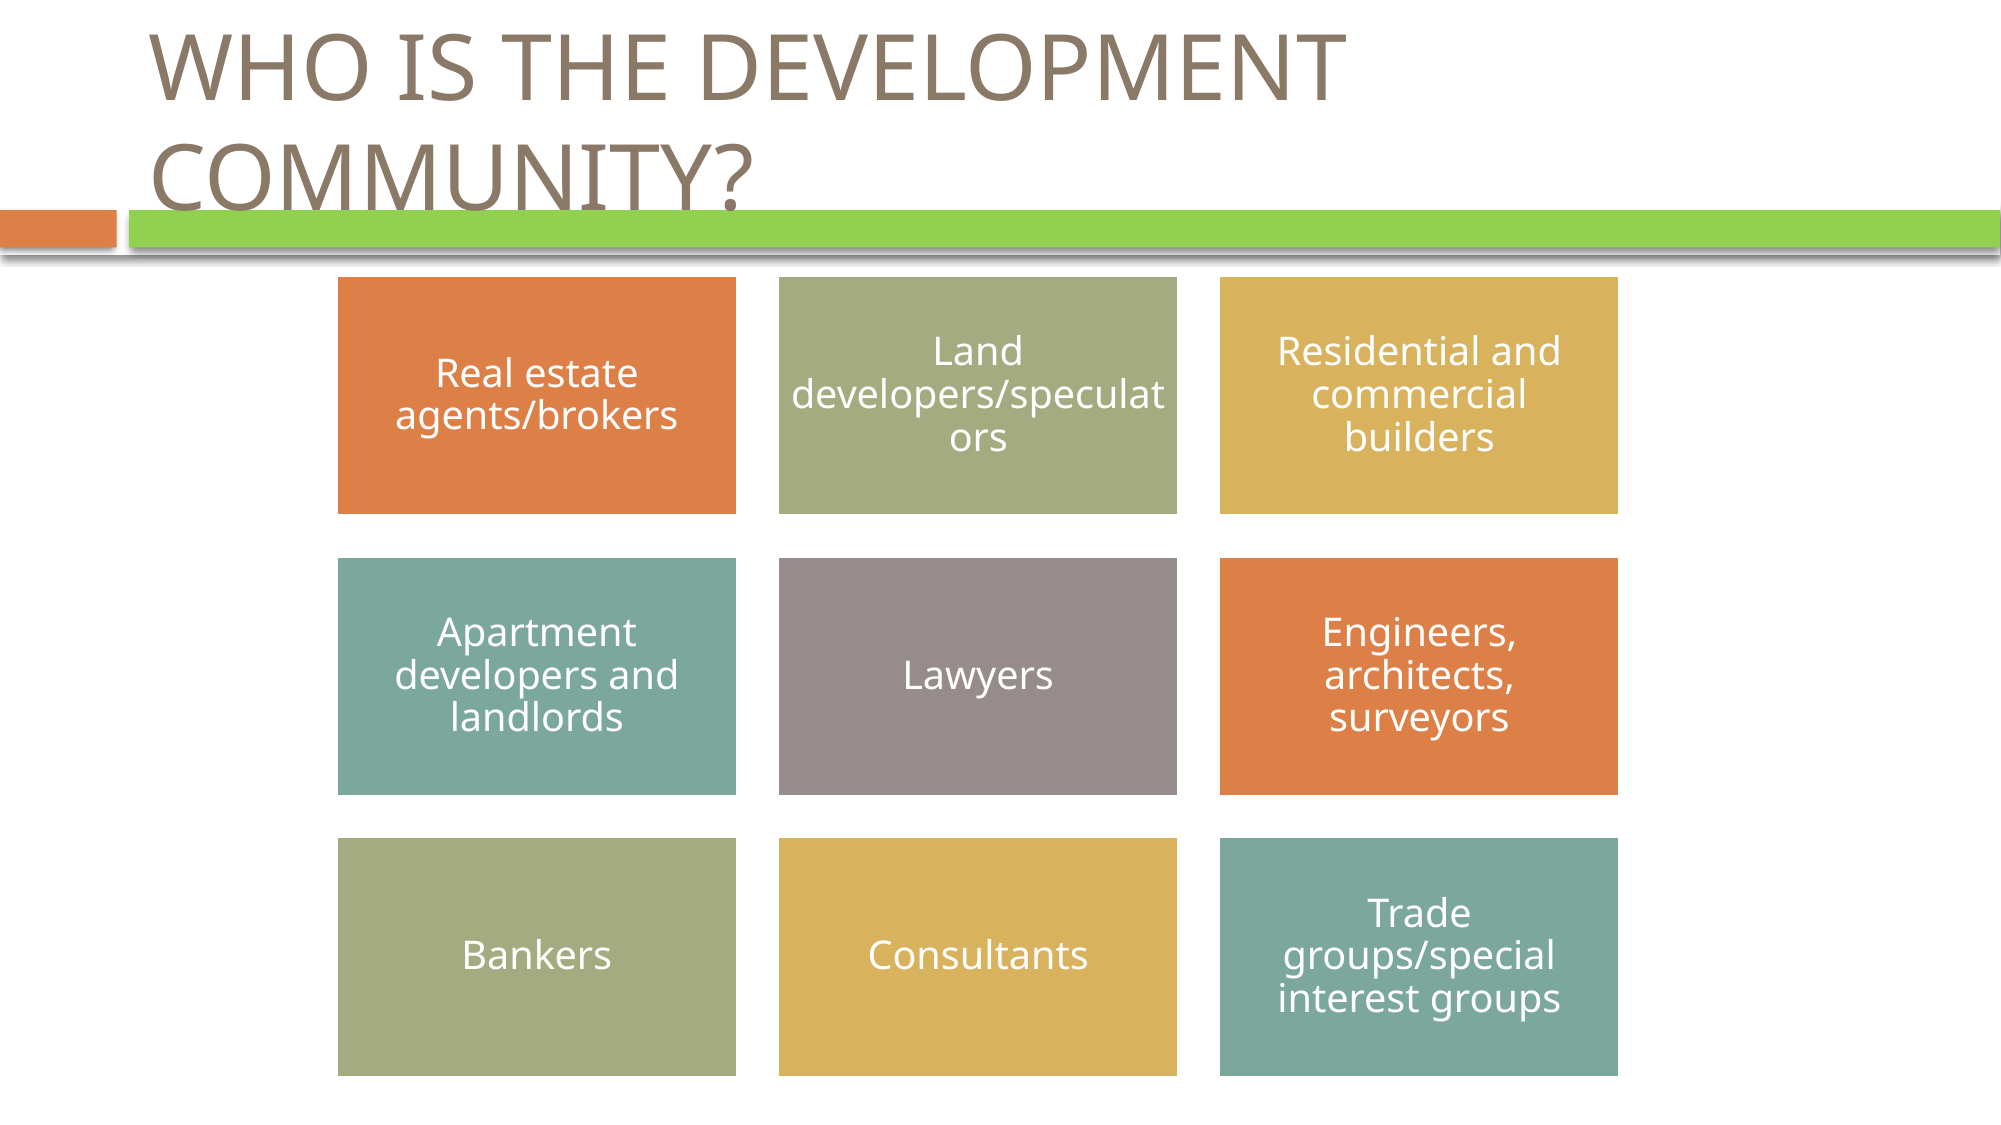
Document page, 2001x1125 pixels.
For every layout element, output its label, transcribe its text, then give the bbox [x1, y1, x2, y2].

title WHO IS THE DEVELOPMENT COMMUNITY? [133, 37, 1917, 200]
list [250, 274, 1706, 1079]
